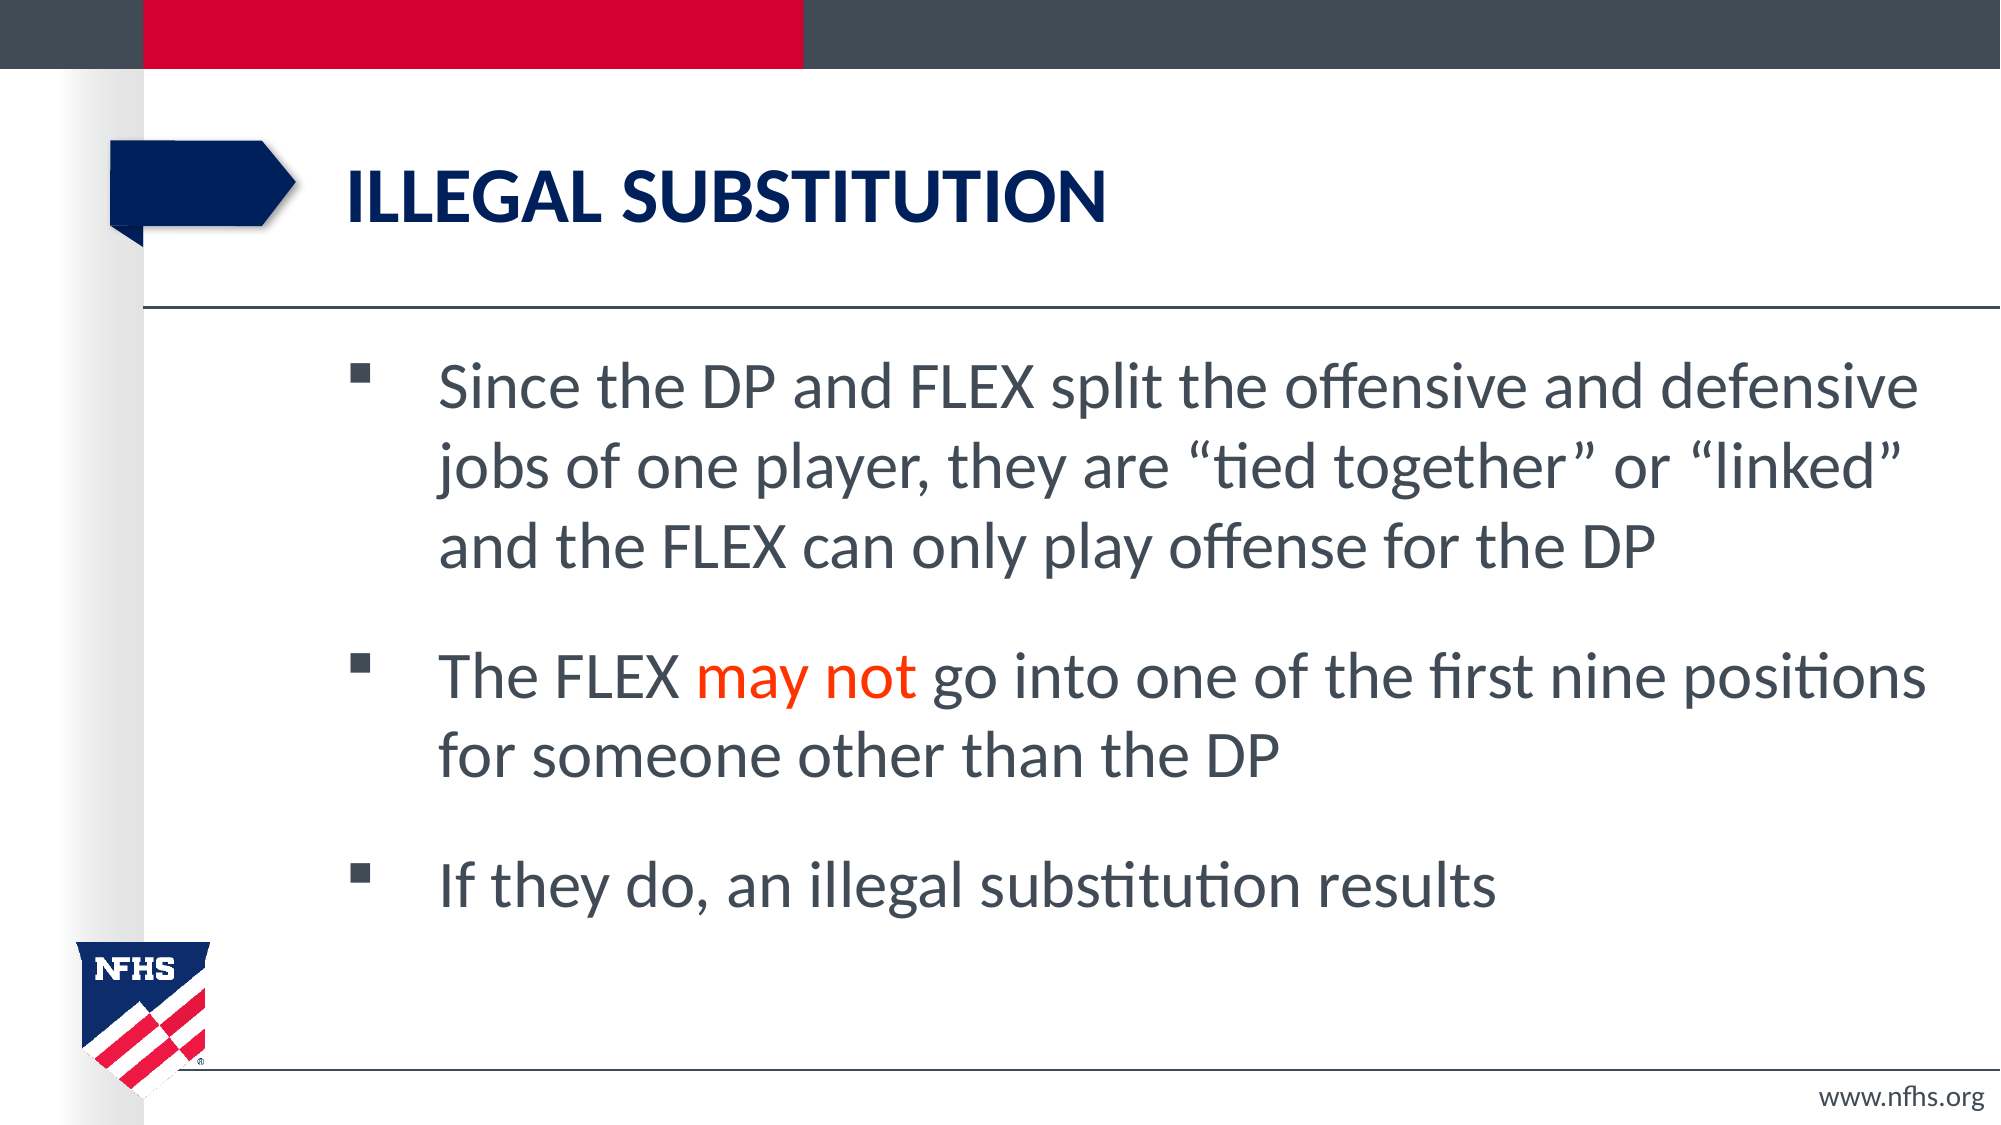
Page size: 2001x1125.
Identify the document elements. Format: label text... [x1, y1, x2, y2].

text_box Since the DP and FLEX split the offensive and defensive jobs of one player, they are “tied together” or “linked” and the FLEX can only play offense for the DP The FLEX may not go into one of the first nine positions for someone other than the DP If they do, an illegal substitution results [330, 334, 2000, 929]
title Illegal substitution [330, 99, 1976, 298]
text_box www.nfhs.org [1673, 1070, 2000, 1119]
picture [76, 942, 210, 1099]
